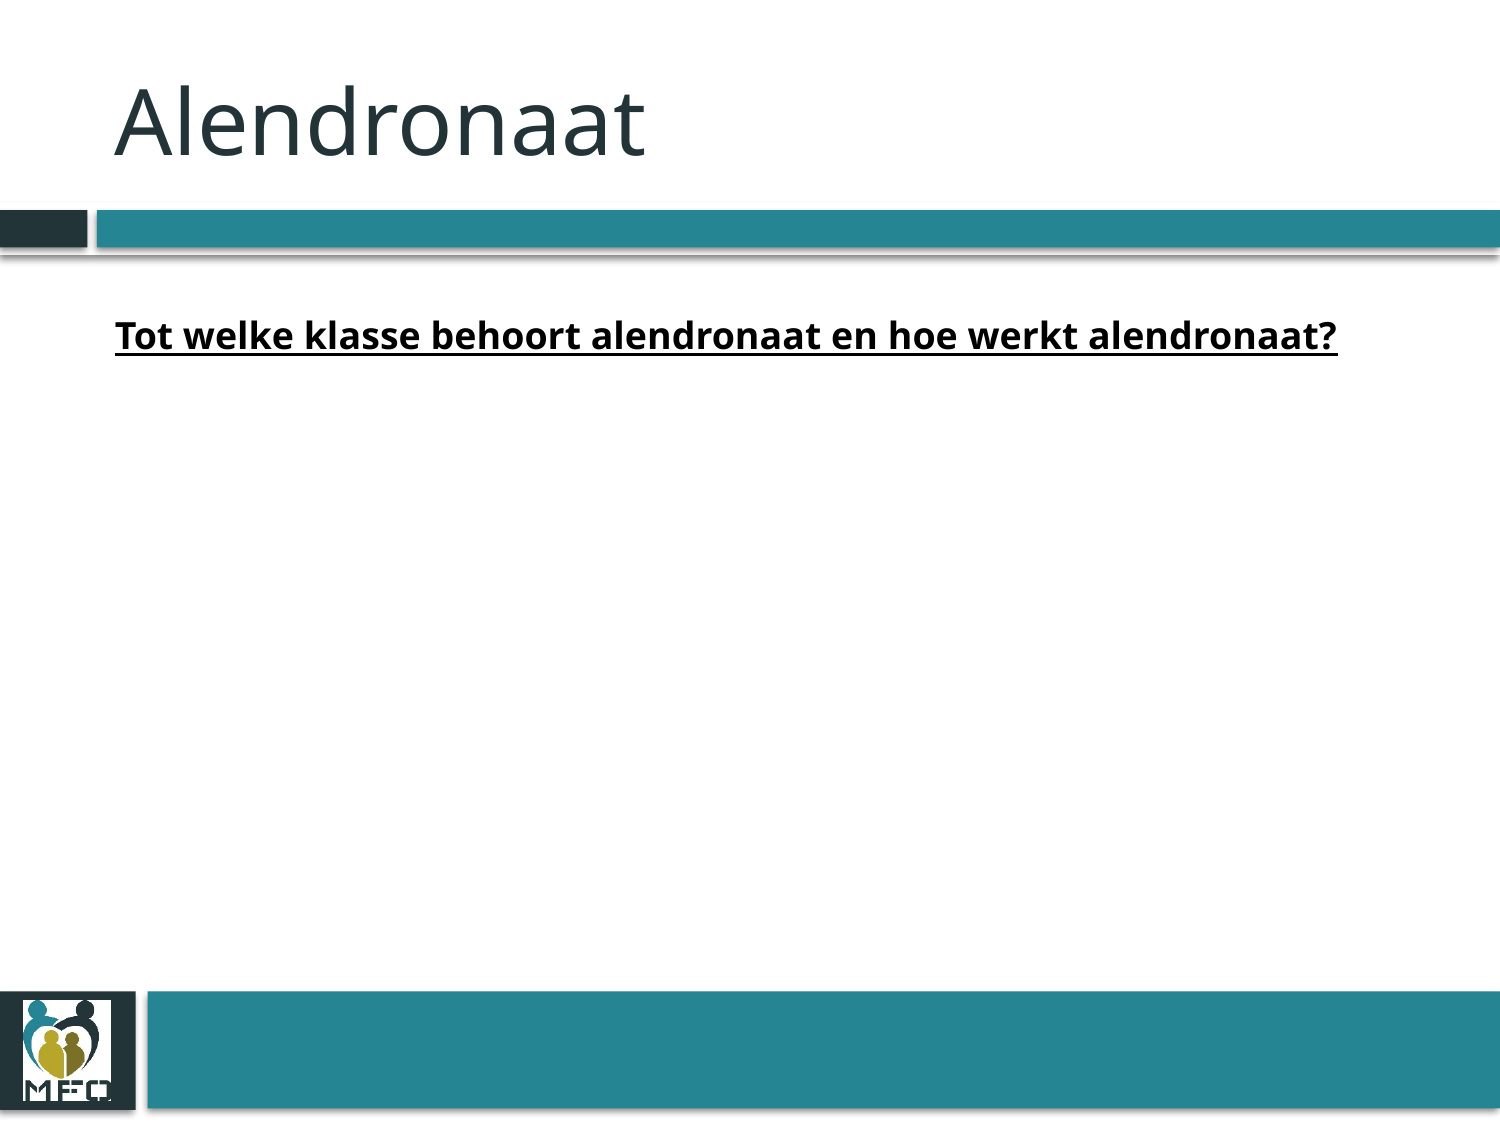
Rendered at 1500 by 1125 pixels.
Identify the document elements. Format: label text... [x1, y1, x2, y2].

picture [23, 1000, 111, 1101]
text_box Tot welke klasse behoort alendronaat en hoe werkt alendronaat? [99, 304, 1425, 635]
title Alendronaat [99, 37, 1438, 200]
